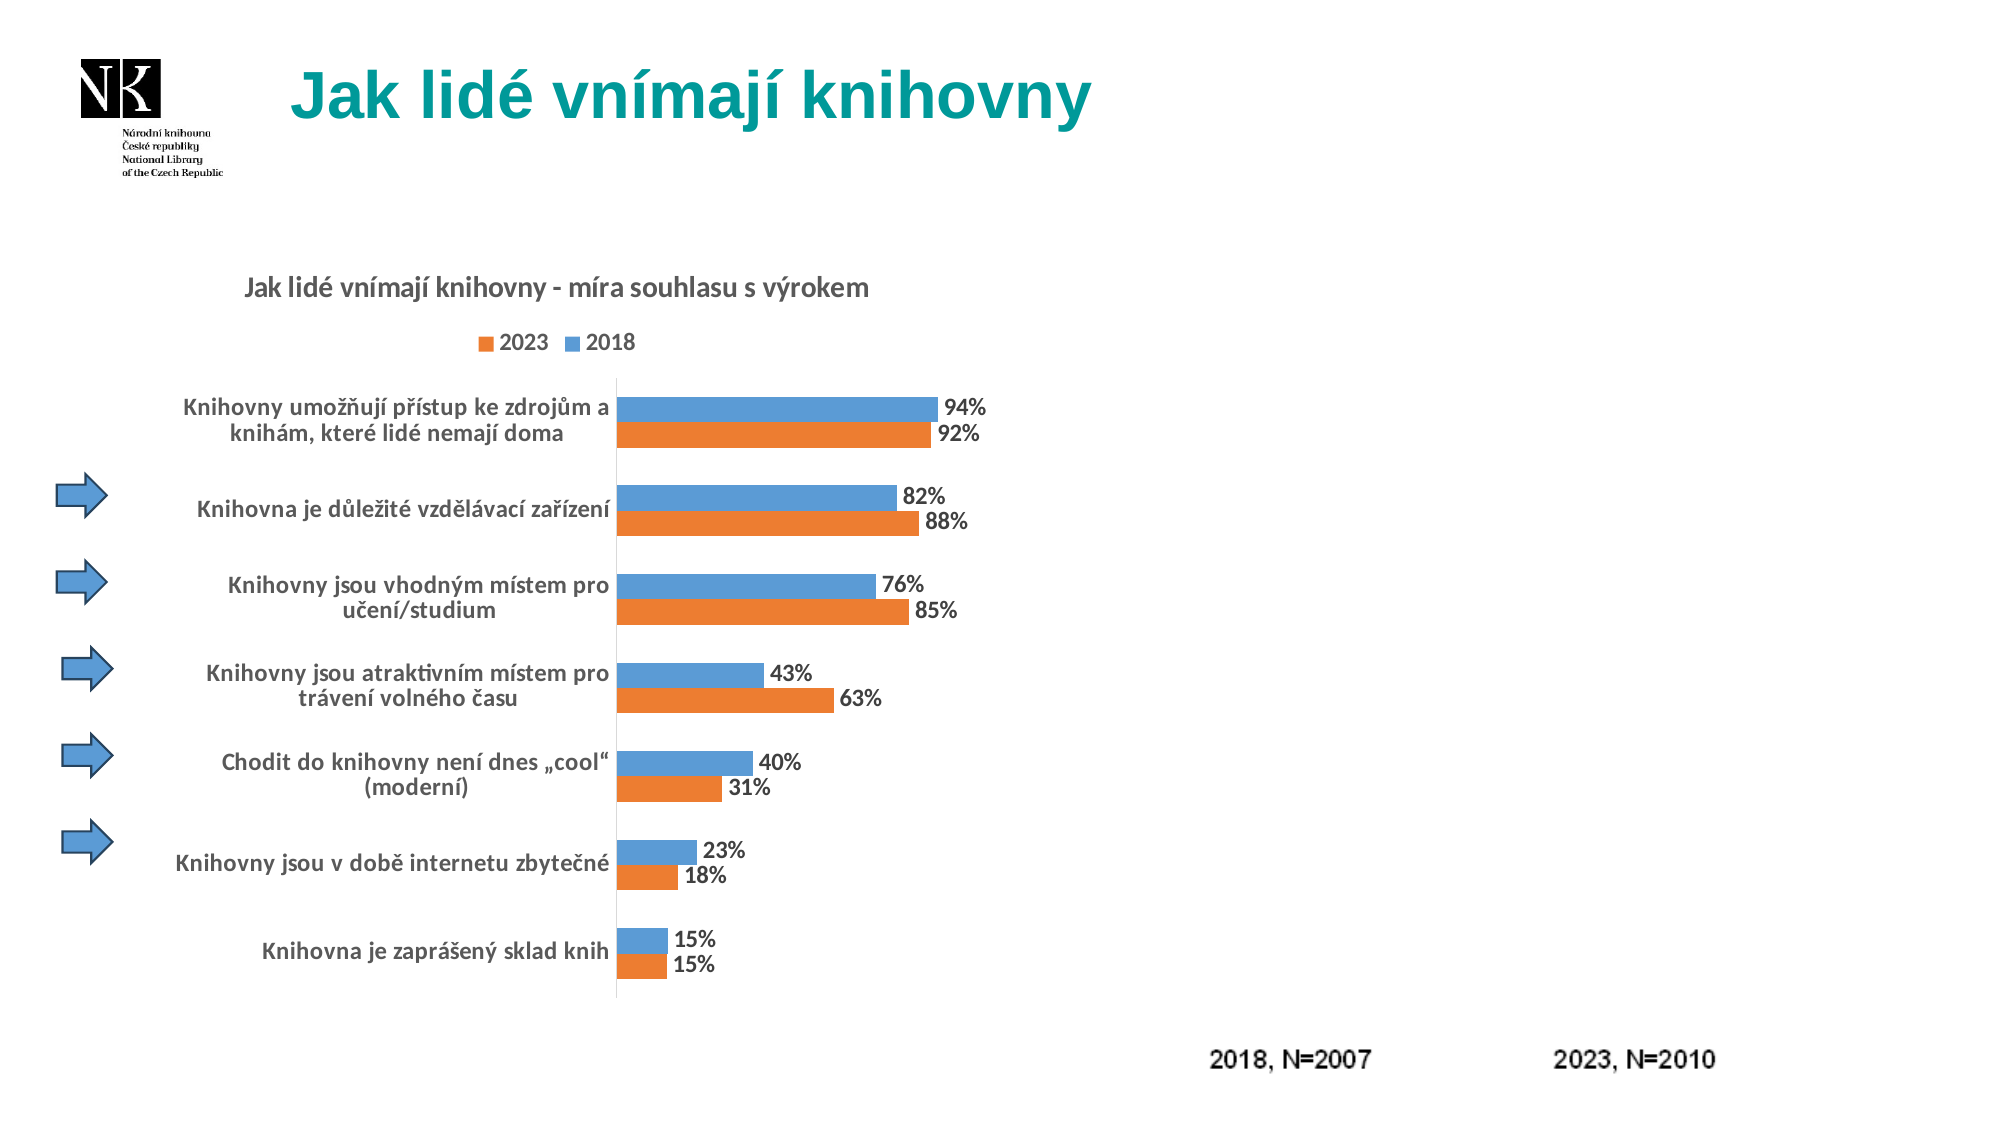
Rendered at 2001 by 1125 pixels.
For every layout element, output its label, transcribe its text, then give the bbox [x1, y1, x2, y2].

picture [81, 59, 223, 178]
text_box [61, 818, 114, 866]
text_box [55, 558, 109, 606]
text_box [55, 471, 109, 520]
chart [137, 243, 988, 1014]
text_box [61, 644, 114, 693]
picture [1175, 1040, 1723, 1077]
title Jak lidé vnímají knihovny [275, 31, 1863, 163]
text_box [61, 731, 114, 780]
